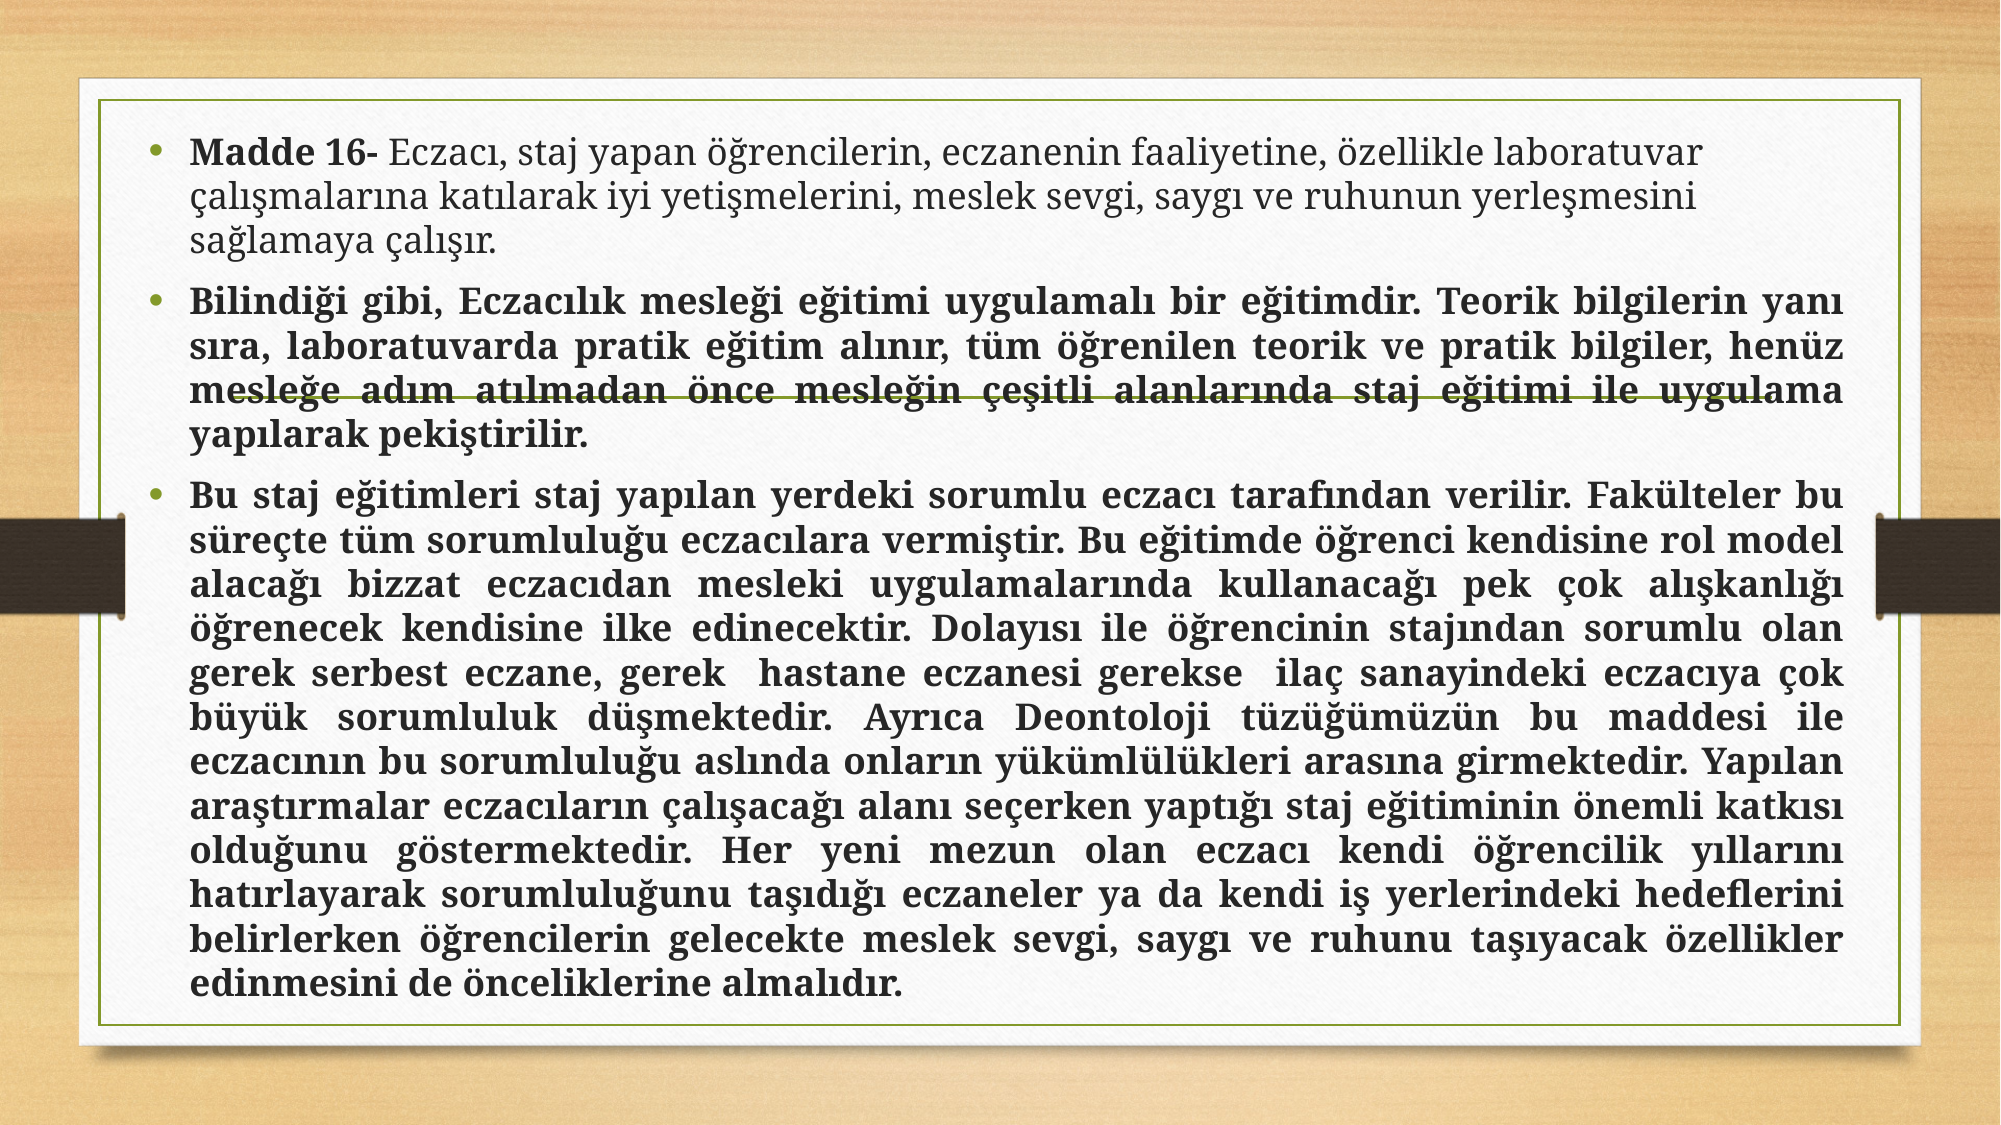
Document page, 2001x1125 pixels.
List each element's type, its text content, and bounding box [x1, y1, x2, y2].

list Madde 16- Eczacı, staj yapan öğrencilerin, eczanenin faaliyetine, özellikle laboratuvar çalışmalarına katılarak iyi yetişmelerini, meslek sevgi, saygı ve ruhunun yerleşmesini sağlamaya çalışır. Bilindiği gibi, Eczacılık mesleği eğitimi uygulamalı bir eğitimdir. Teorik bilgilerin yanı sıra, laboratuvarda pratik eğitim alınır, tüm öğrenilen teorik ve pratik bilgiler, henüz mesleğe adım atılmadan önce mesleğin çeşitli alanlarında staj eğitimi ile uygulama yapılarak pekiştirilir. Bu staj eğitimleri staj yapılan yerdeki sorumlu eczacı tarafından verilir. Fakülteler bu süreçte tüm sorumluluğu eczacılara vermiştir. Bu eğitimde öğrenci kendisine rol model alacağı bizzat eczacıdan mesleki uygulamalarında kullanacağı pek çok alışkanlığı öğrenecek kendisine ilke edinecektir. Dolayısı ile öğrencinin stajından sorumlu olan gerek serbest eczane, gerek hastane eczanesi gerekse ilaç sanayindeki eczacıya çok büyük sorumluluk düşmektedir. Ayrıca Deontoloji tüzüğümüzün bu maddesi ile eczacının bu sorumluluğu aslında onların yükümlülükleri arasına girmektedir. Yapılan araştırmalar eczacıların çalışacağı alanı seçerken yaptığı staj eğitiminin önemli katkısı olduğunu göstermektedir. Her yeni mezun olan eczacı kendi öğrencilik yıllarını hatırlayarak sorumluluğunu taşıdığı eczaneler ya da kendi iş yerlerindeki hedeflerini belirlerken öğrencilerin gelecekte meslek sevgi, saygı ve ruhunu taşıyacak özellikler edinmesini de önceliklerine almalıdır. [133, 120, 1863, 1014]
picture [0, 0, 2001, 1125]
